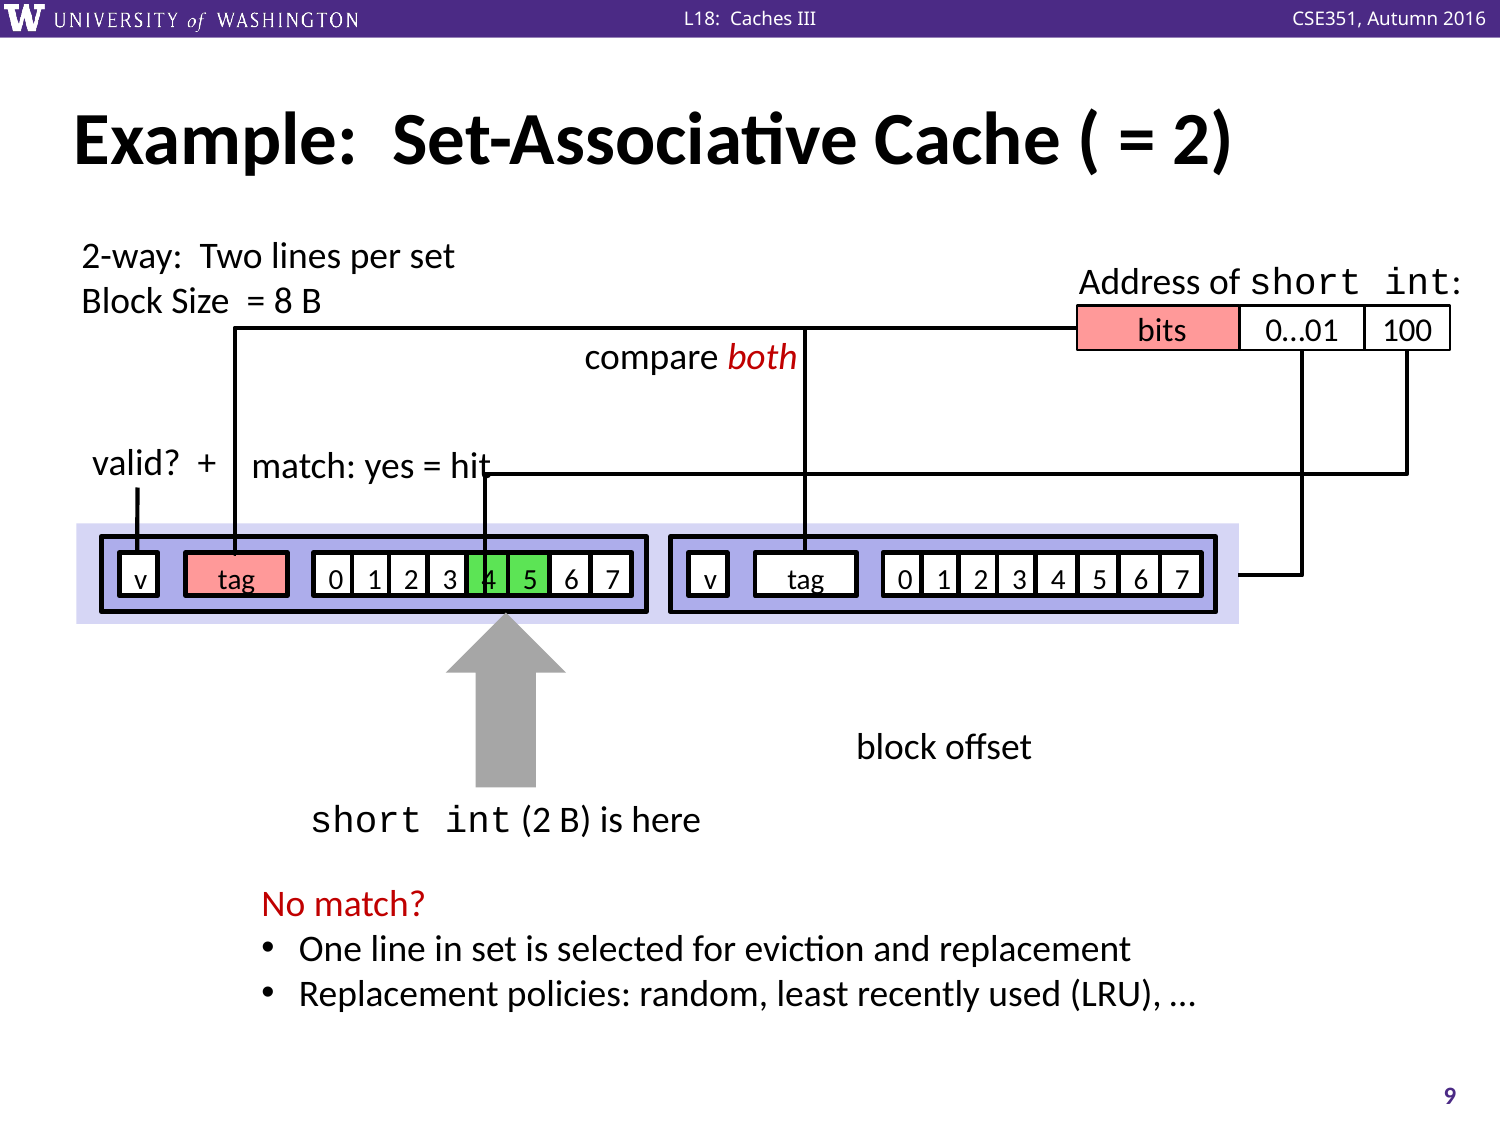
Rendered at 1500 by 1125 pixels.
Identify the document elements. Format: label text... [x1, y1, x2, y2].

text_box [234, 327, 817, 554]
text_box Address of short int: [1076, 249, 1477, 310]
text_box short int (2 B) is here [295, 787, 717, 848]
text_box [1156, 430, 1383, 496]
text_box [445, 633, 567, 787]
text_box valid? + [77, 431, 229, 491]
text_box 100 [1364, 310, 1450, 350]
text_box 0…01 [1239, 310, 1364, 350]
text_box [76, 523, 817, 625]
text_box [822, 12, 1070, 935]
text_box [1076, 523, 1240, 625]
picture [4, 4, 358, 32]
slide_number 9 [1400, 1065, 1500, 1125]
text_box No match? One line in set is selected for eviction and replacement Replacement policies: random, least recently used (LRU), … [246, 871, 1212, 1022]
